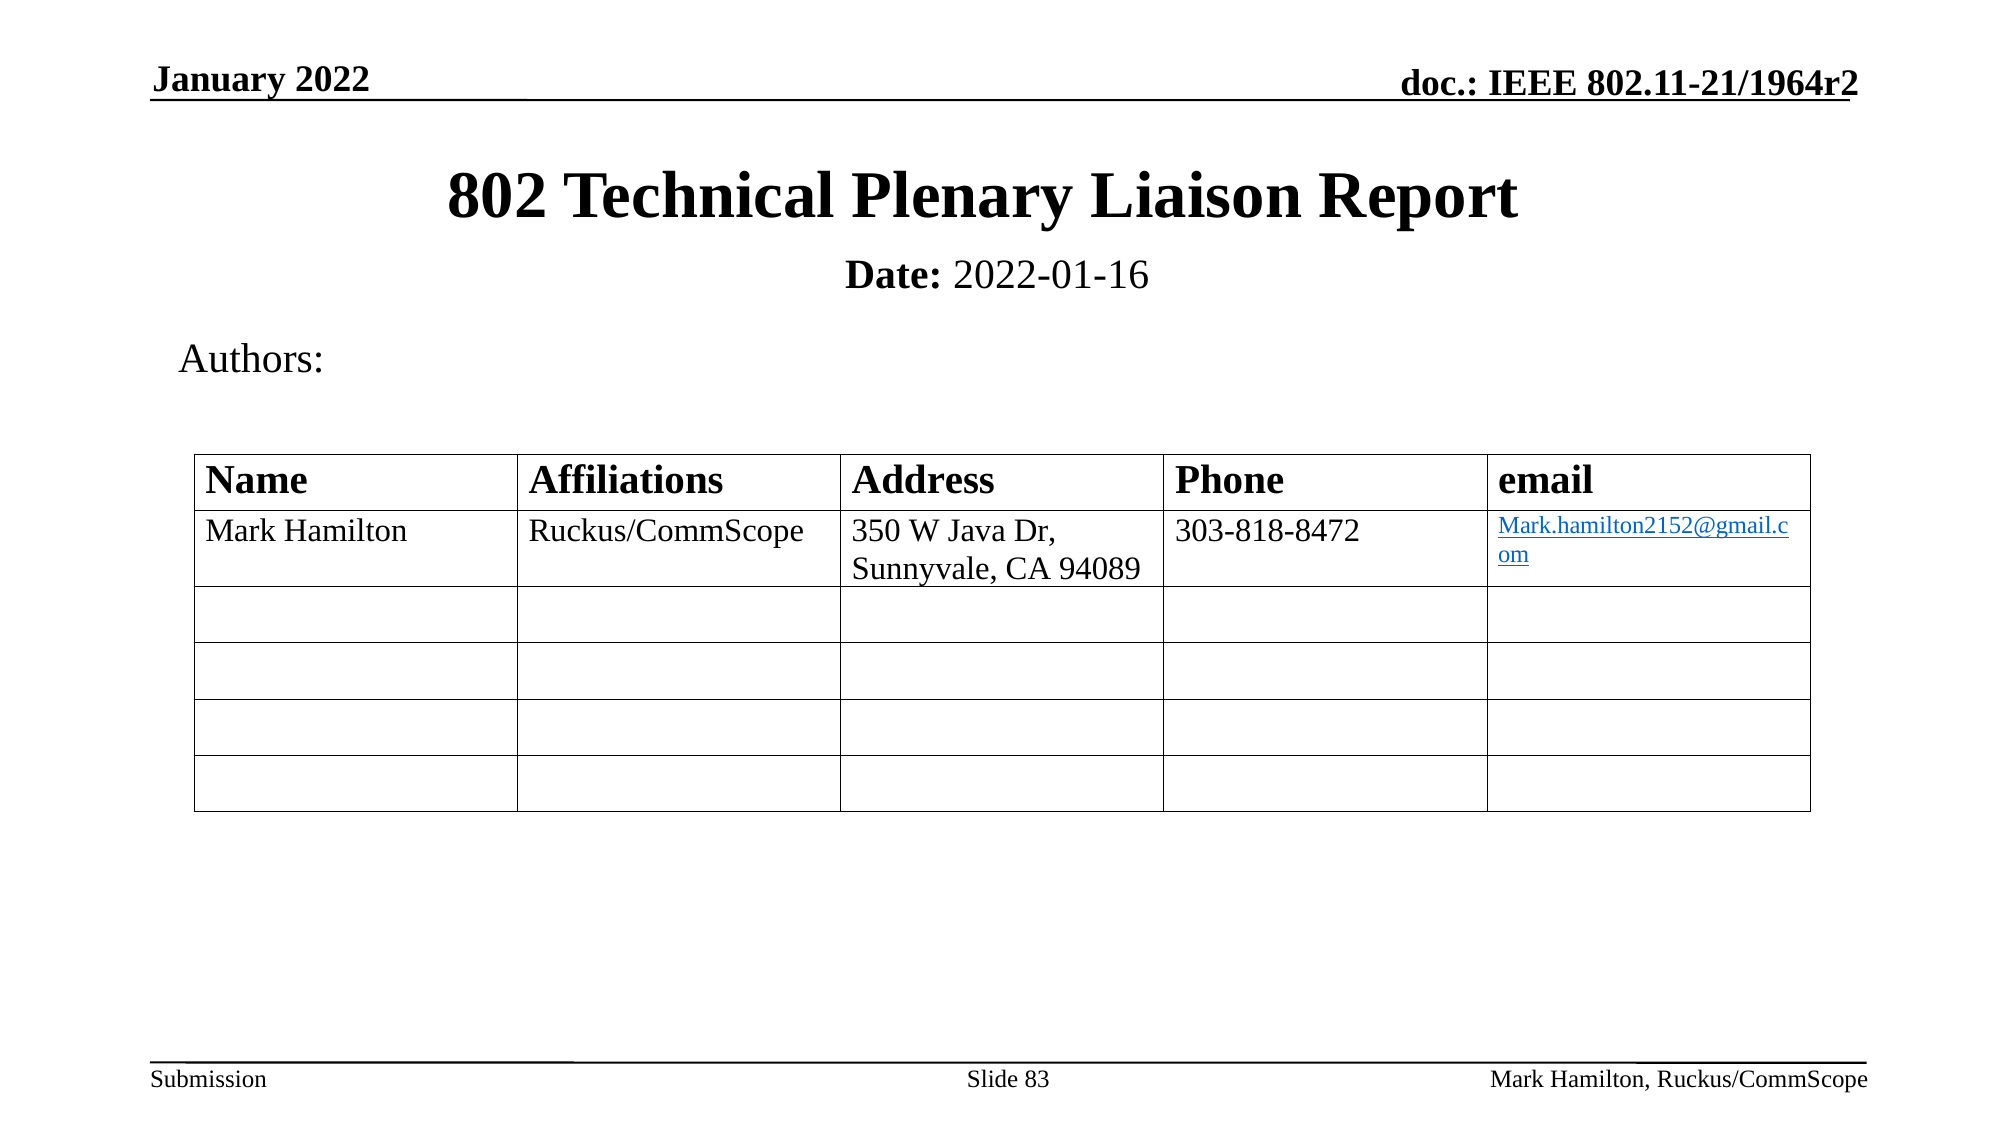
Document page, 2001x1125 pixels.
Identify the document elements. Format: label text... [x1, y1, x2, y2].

title 802 Technical Plenary Liaison Report [133, 70, 1835, 312]
slide_number Slide 83 [950, 1061, 1067, 1123]
text_box Authors: [162, 323, 401, 387]
subtitle Date: 2022-01-16 [296, 239, 1698, 453]
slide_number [152, 54, 563, 100]
footer Mark Hamilton, Ruckus/CommScope [1171, 1061, 1869, 1093]
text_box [178, 453, 1860, 896]
